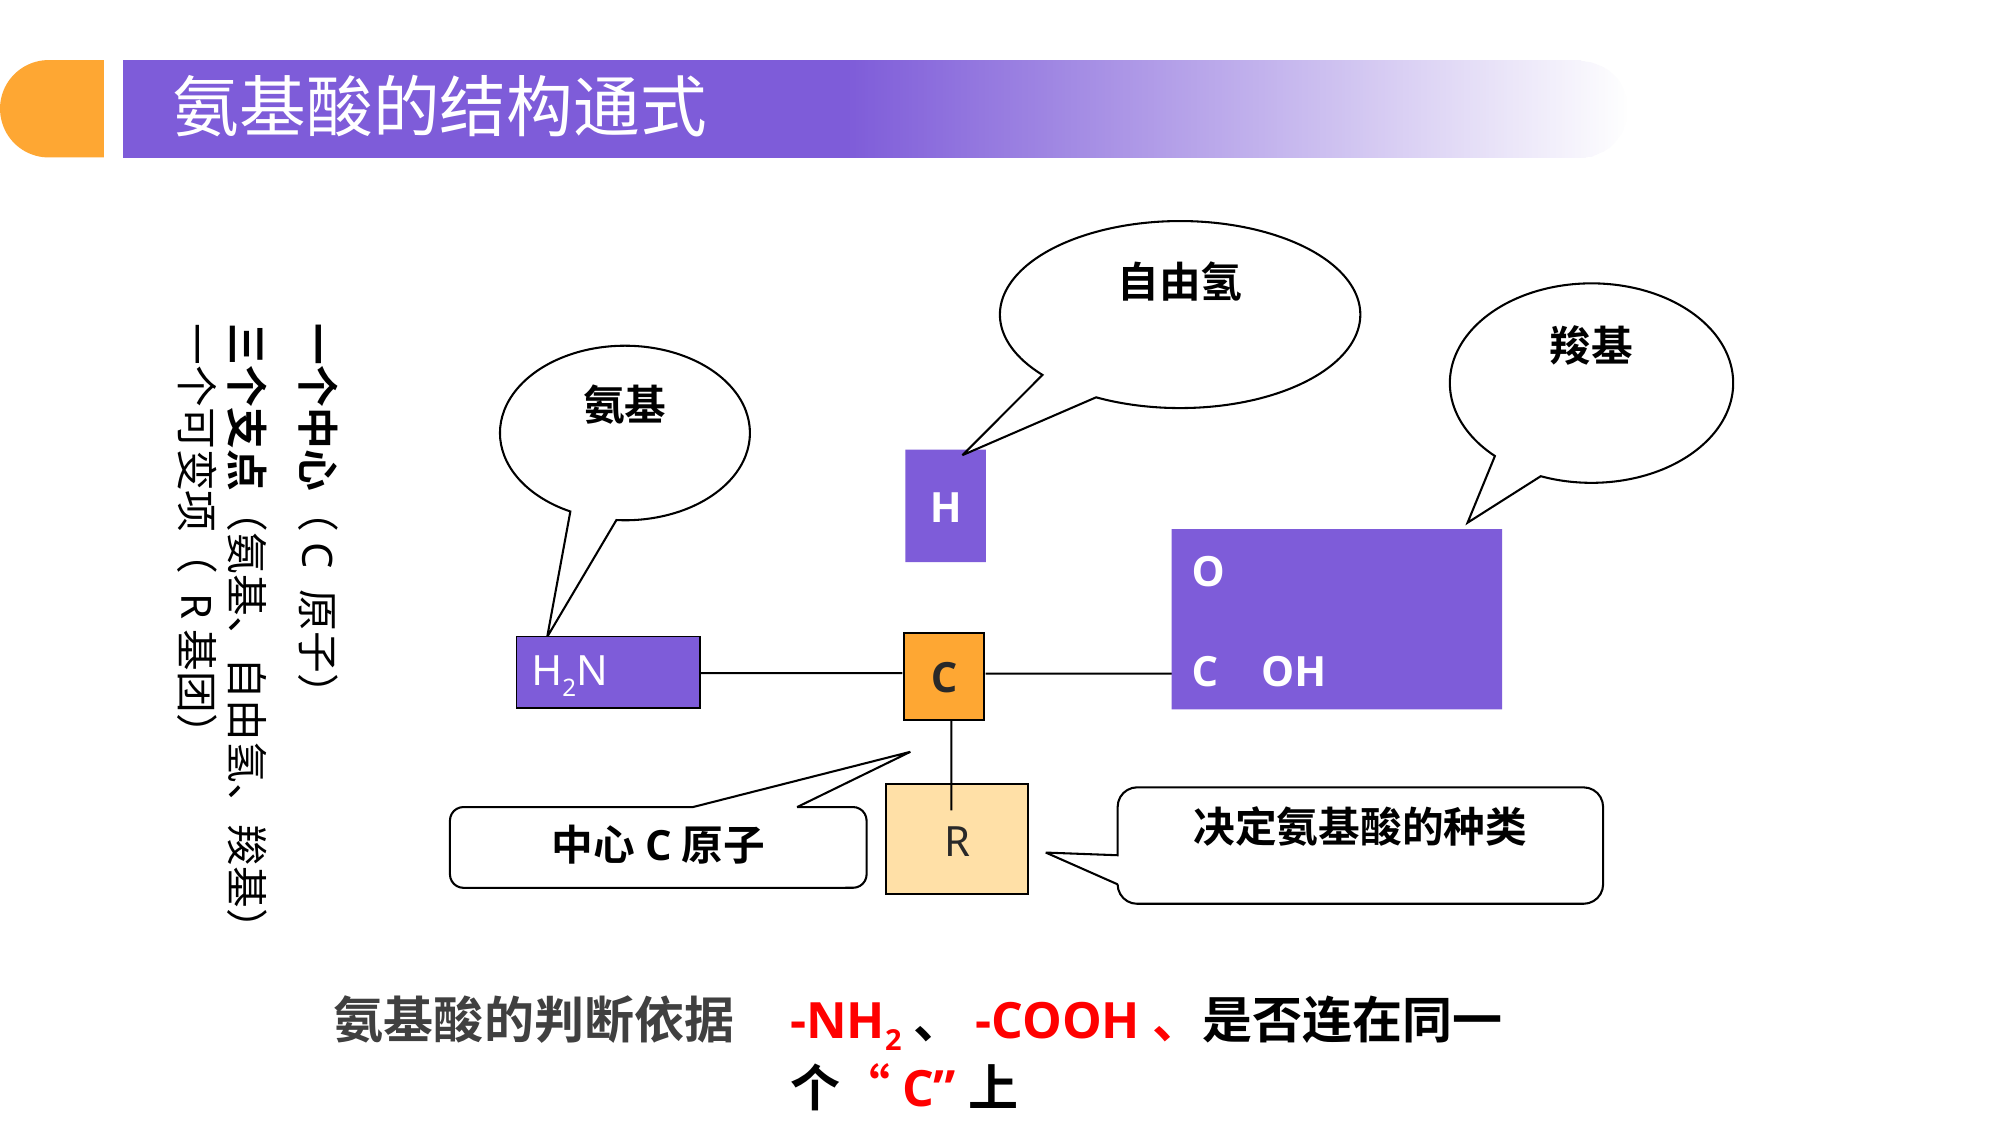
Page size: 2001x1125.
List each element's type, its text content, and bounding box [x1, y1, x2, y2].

text_box H2N [516, 636, 700, 709]
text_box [1171, 529, 1503, 710]
text_box R [886, 784, 1029, 895]
text_box 氨基酸的判断依据 [178, 980, 775, 1056]
text_box 自由氢 [962, 221, 1361, 456]
text_box -NH2、-COOH、是否连在同一个“C”上 [775, 980, 1680, 1124]
text_box 氨基酸的结构通式 [172, 64, 708, 145]
text_box H [905, 449, 986, 563]
text_box 决定氨基酸的种类 [1045, 787, 1604, 904]
text_box 一个中心（C 原子） 三个支点（氨基、自由氢、羧基） 一个可变项（ R基团） [144, 309, 352, 1125]
text_box 中心C原子 [449, 751, 911, 888]
text_box 羧基 [1449, 283, 1734, 523]
text_box C [903, 632, 985, 720]
text_box 氨基 [499, 345, 750, 636]
